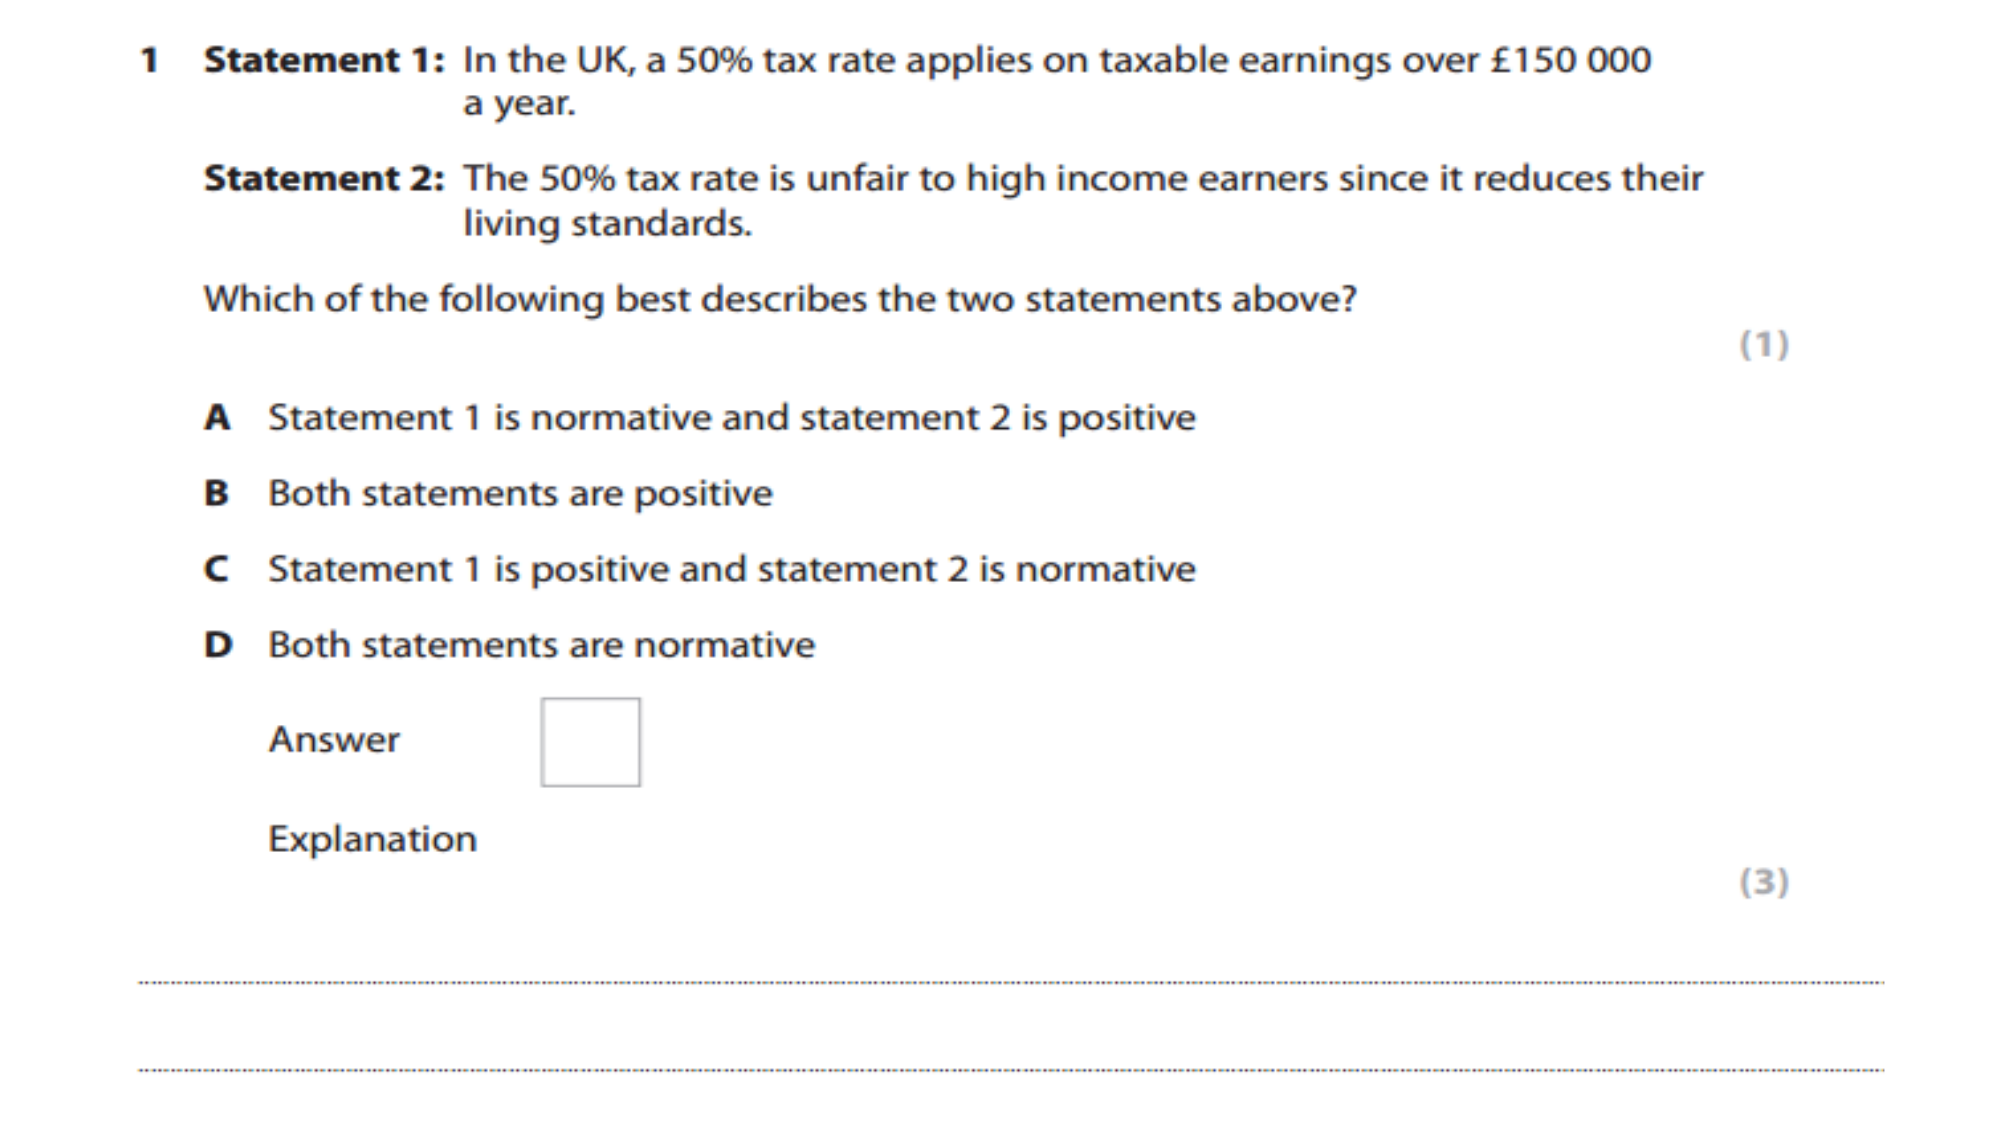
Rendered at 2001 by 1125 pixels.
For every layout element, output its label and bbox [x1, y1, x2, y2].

picture [124, 0, 1885, 1108]
